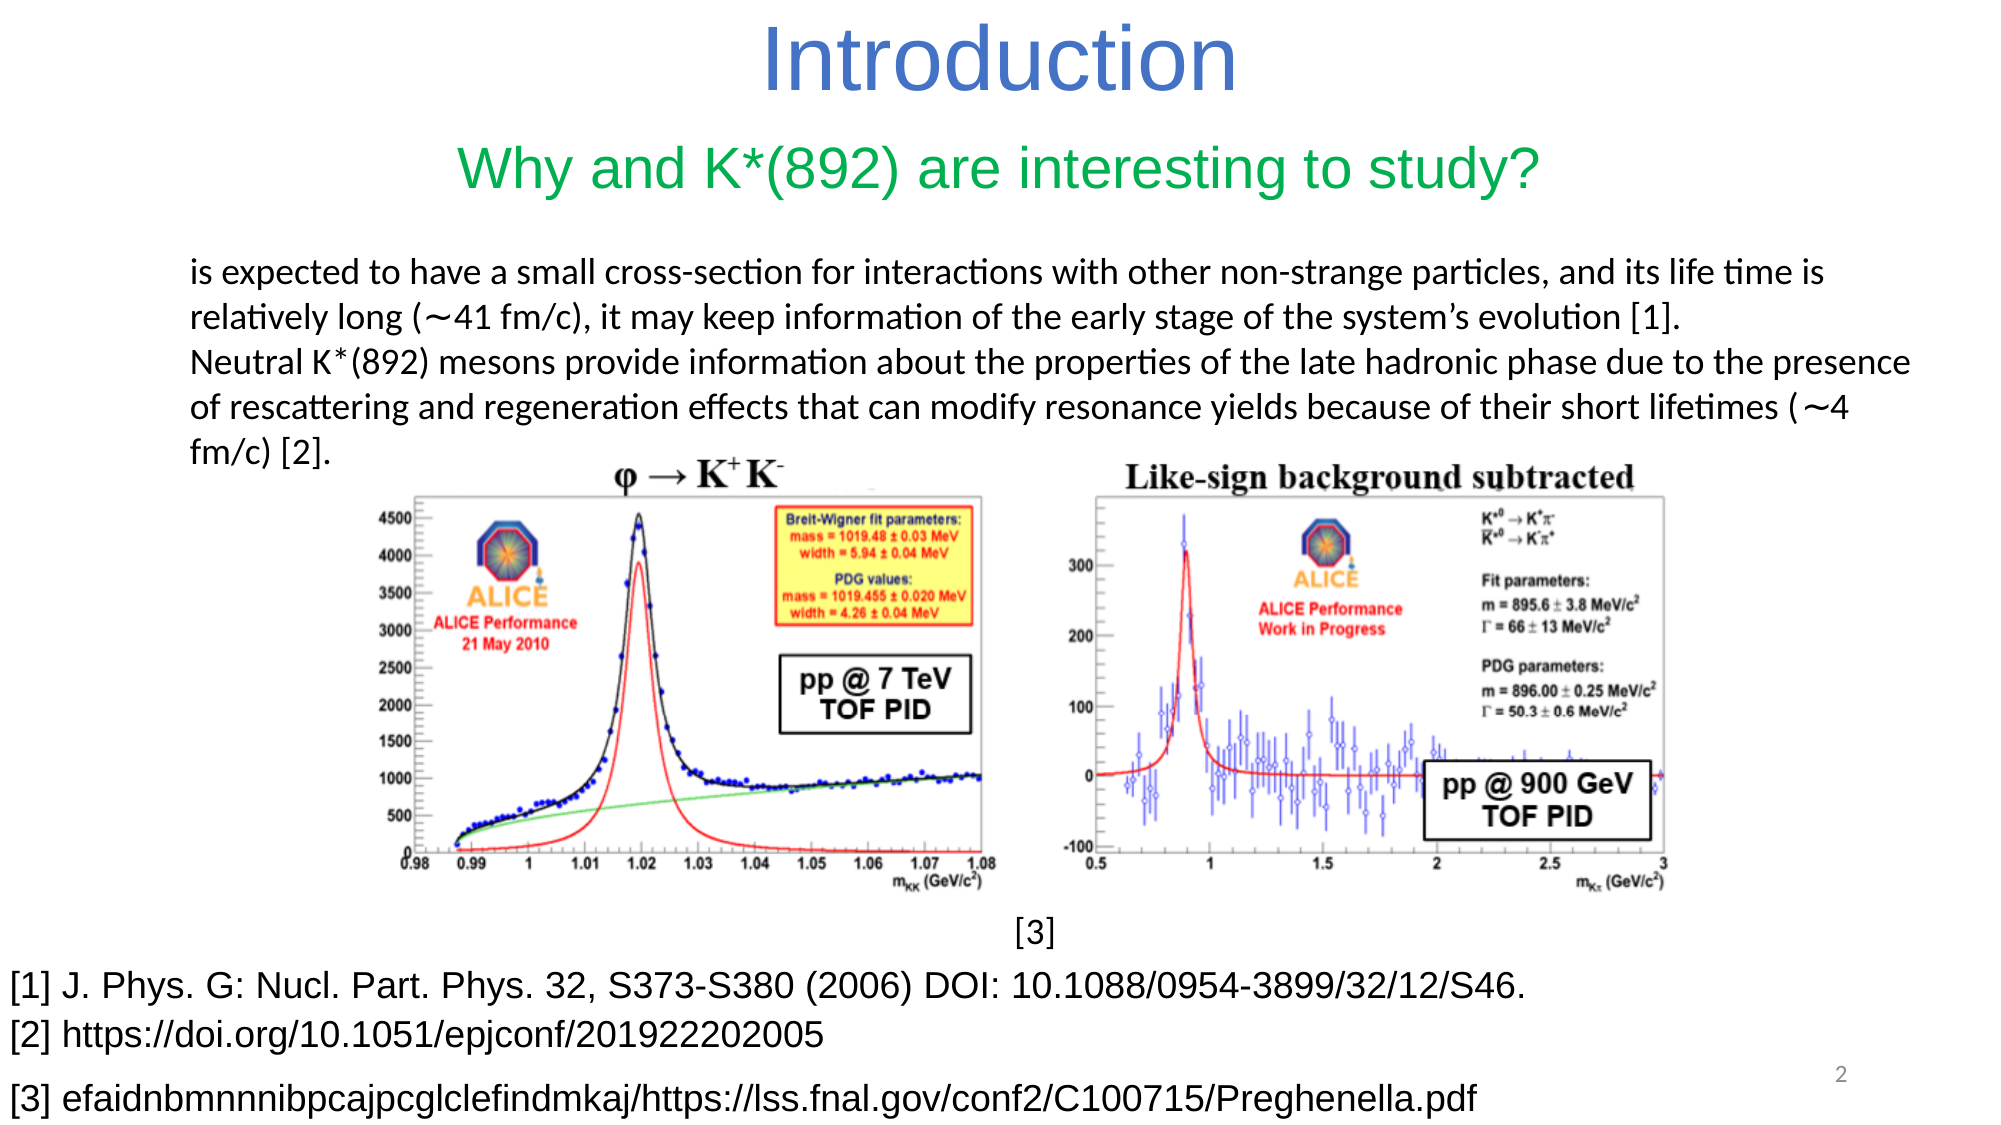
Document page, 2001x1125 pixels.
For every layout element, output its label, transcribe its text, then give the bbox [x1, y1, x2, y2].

text_box [3] [999, 900, 1072, 960]
list [136, 202, 1862, 807]
picture [345, 450, 1688, 898]
slide_number 2 [1412, 1042, 1863, 1103]
title Introduction [137, 0, 1863, 123]
text_box [1] J. Phys. G: Nucl. Part. Phys. 32, S373-S380 (2006) DOI: 10.1088/0954-3899/32/12/S46. [2] https://doi.org/10.1051/epjconf/201922202005 [3] efaidnbmnnnibpcajpcglclefindmkaj/https://lss.fnal.gov/conf2/C100715/Preghenella.pdf [0, 954, 1543, 1125]
